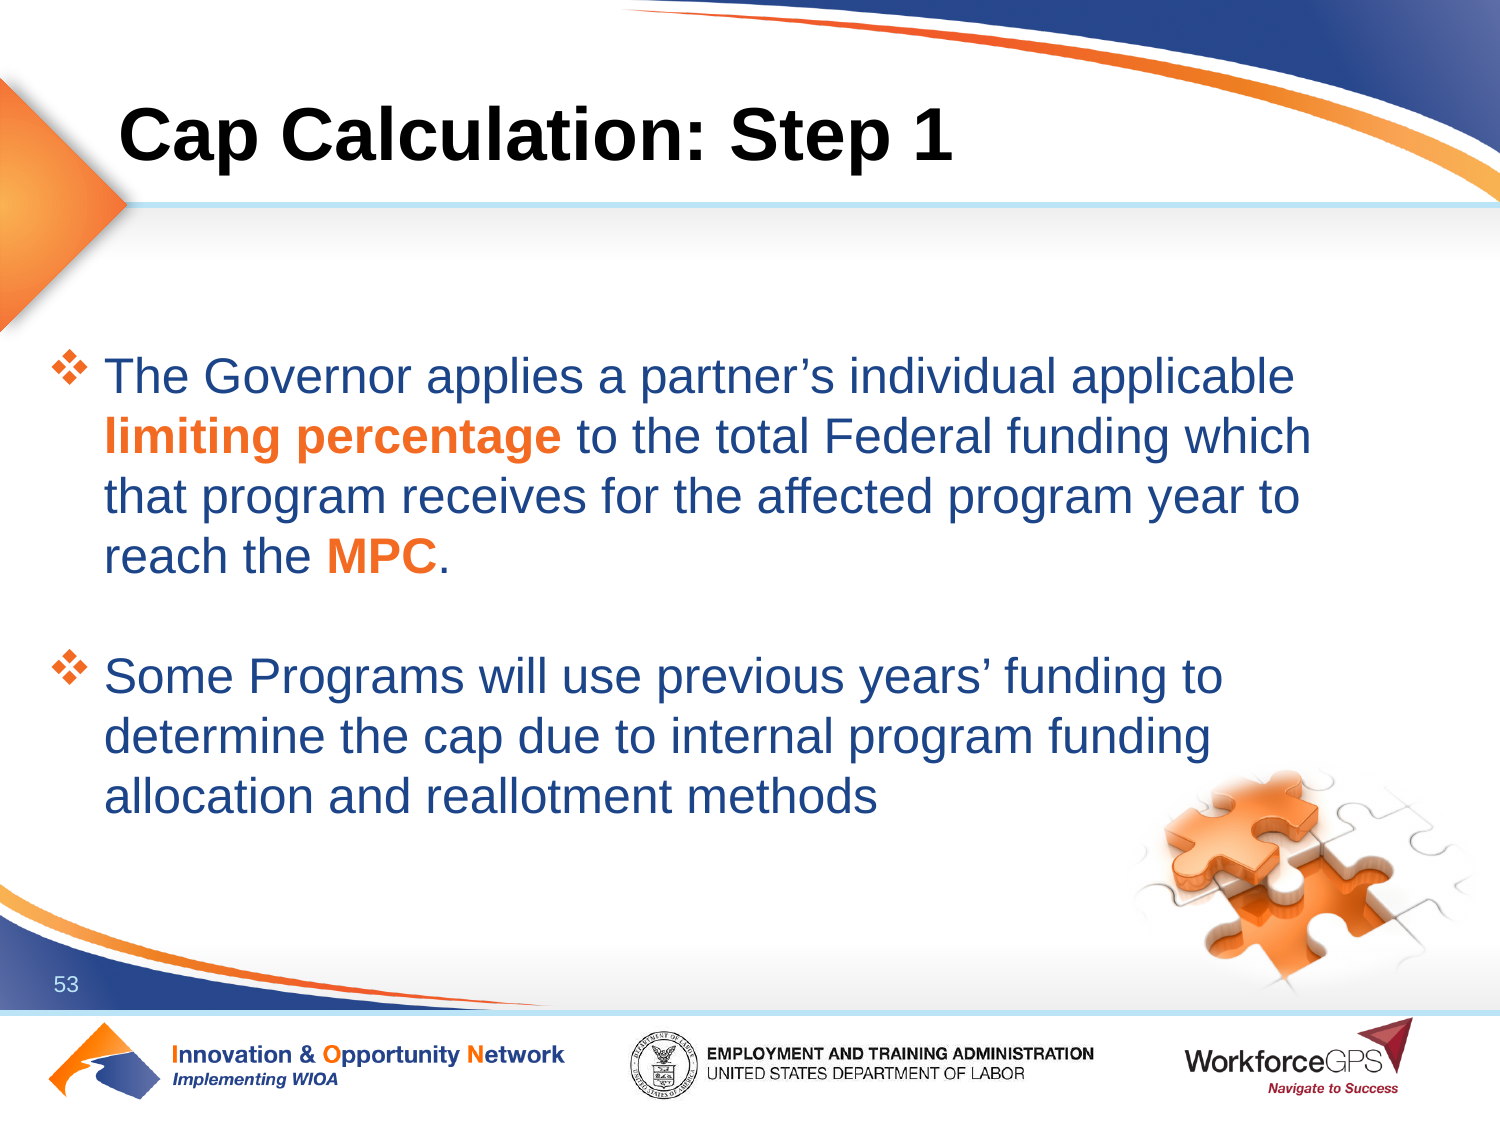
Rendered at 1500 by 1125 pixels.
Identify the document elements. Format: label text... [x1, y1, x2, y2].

text_box The Governor applies a partner’s individual applicable limiting percentage to the total Federal funding which that program receives for the affected program year to reach the MPC. Some Programs will use previous years’ funding to determine the cap due to internal program funding allocation and reallotment methods. [32, 336, 1380, 890]
picture [1182, 1016, 1415, 1096]
picture [589, 0, 1500, 202]
picture [0, 882, 573, 1010]
picture [628, 1025, 1097, 1101]
title Cap Calculation: Step 1 [103, 38, 1397, 185]
picture [39, 1016, 576, 1107]
picture [1122, 759, 1482, 1000]
